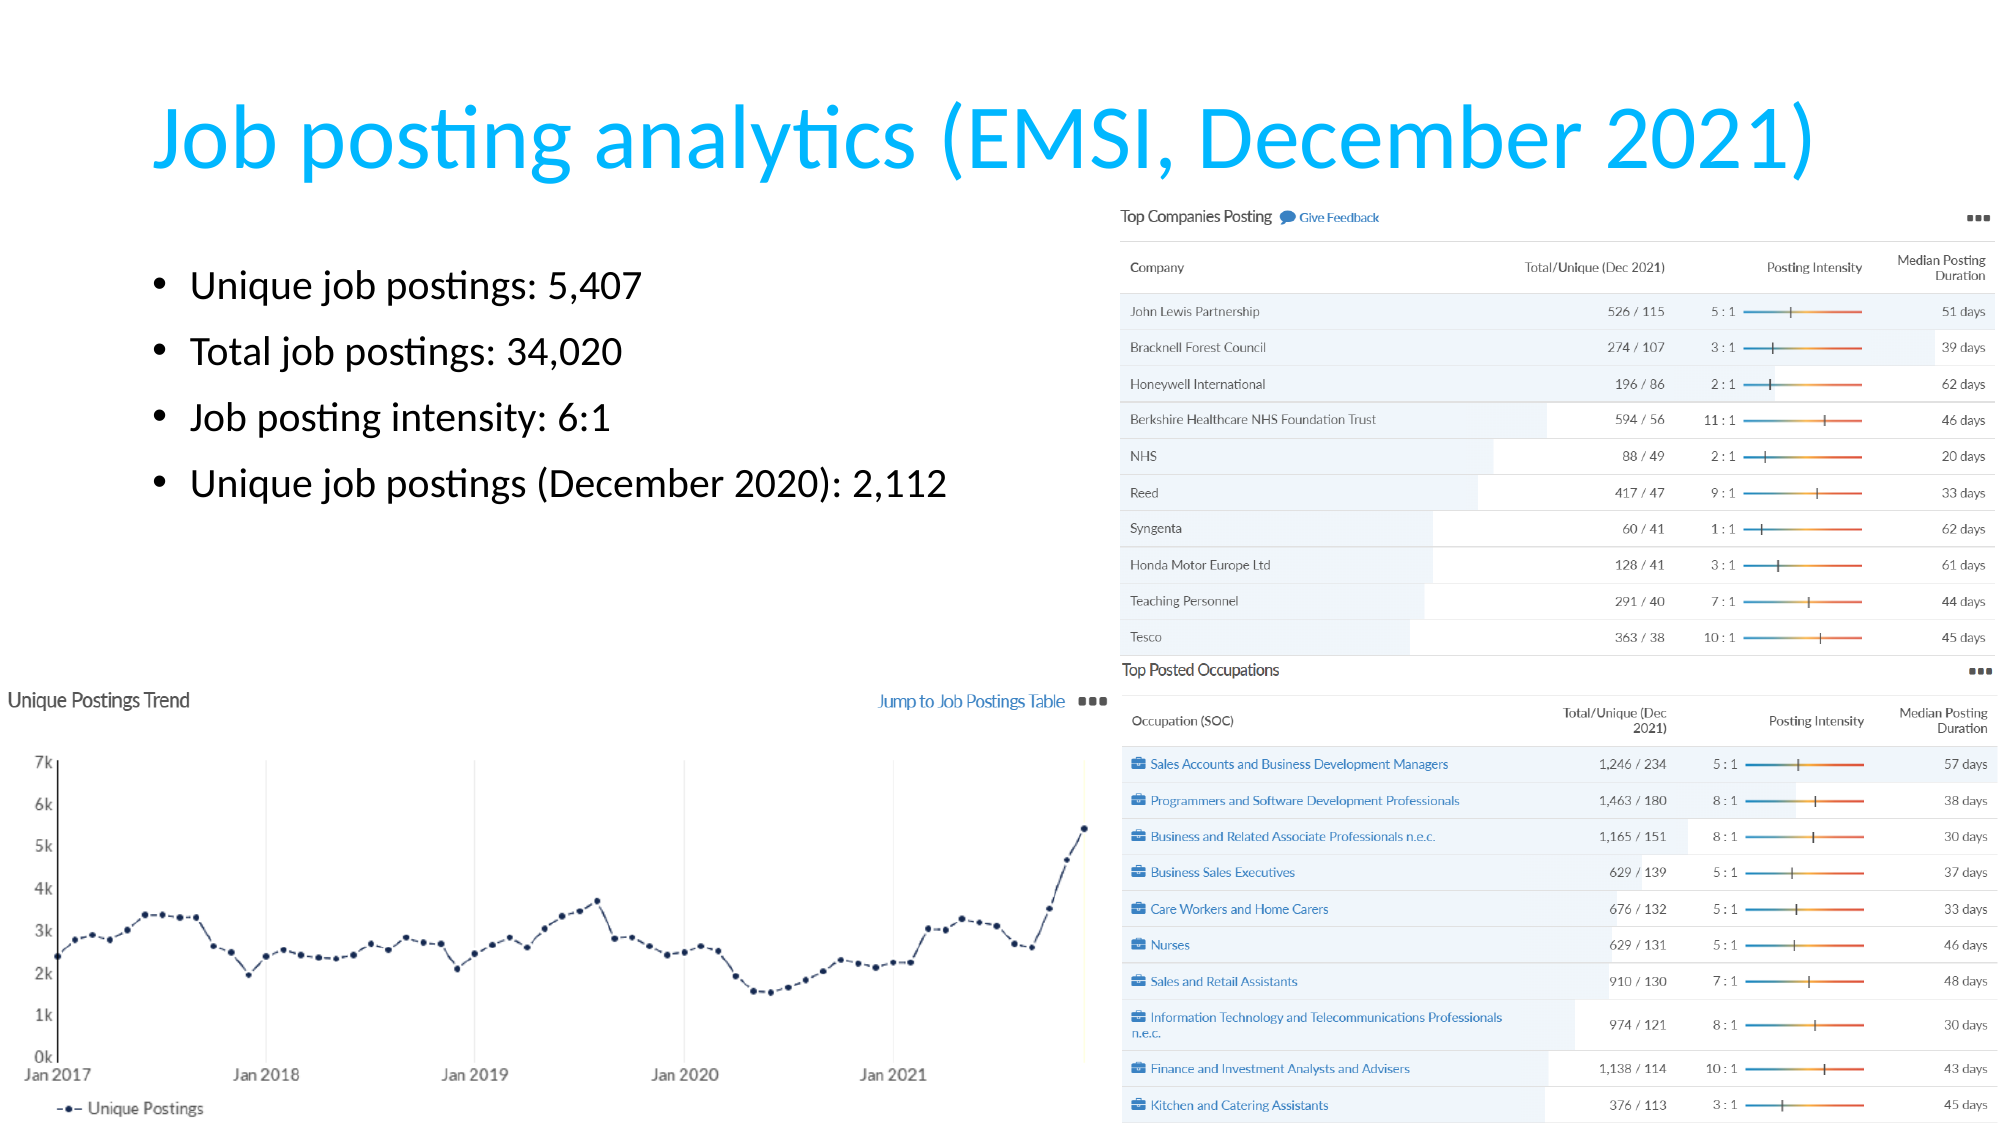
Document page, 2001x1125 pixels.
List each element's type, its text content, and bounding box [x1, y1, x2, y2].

list Unique job postings: 5,407 Total job postings: 34,020 Job posting intensity: 6:1 Unique job postings (December 2020): 2,112 [137, 256, 1116, 682]
title Job posting analytics (EMSI, December 2021) [137, 59, 1863, 218]
picture [0, 202, 2000, 1125]
